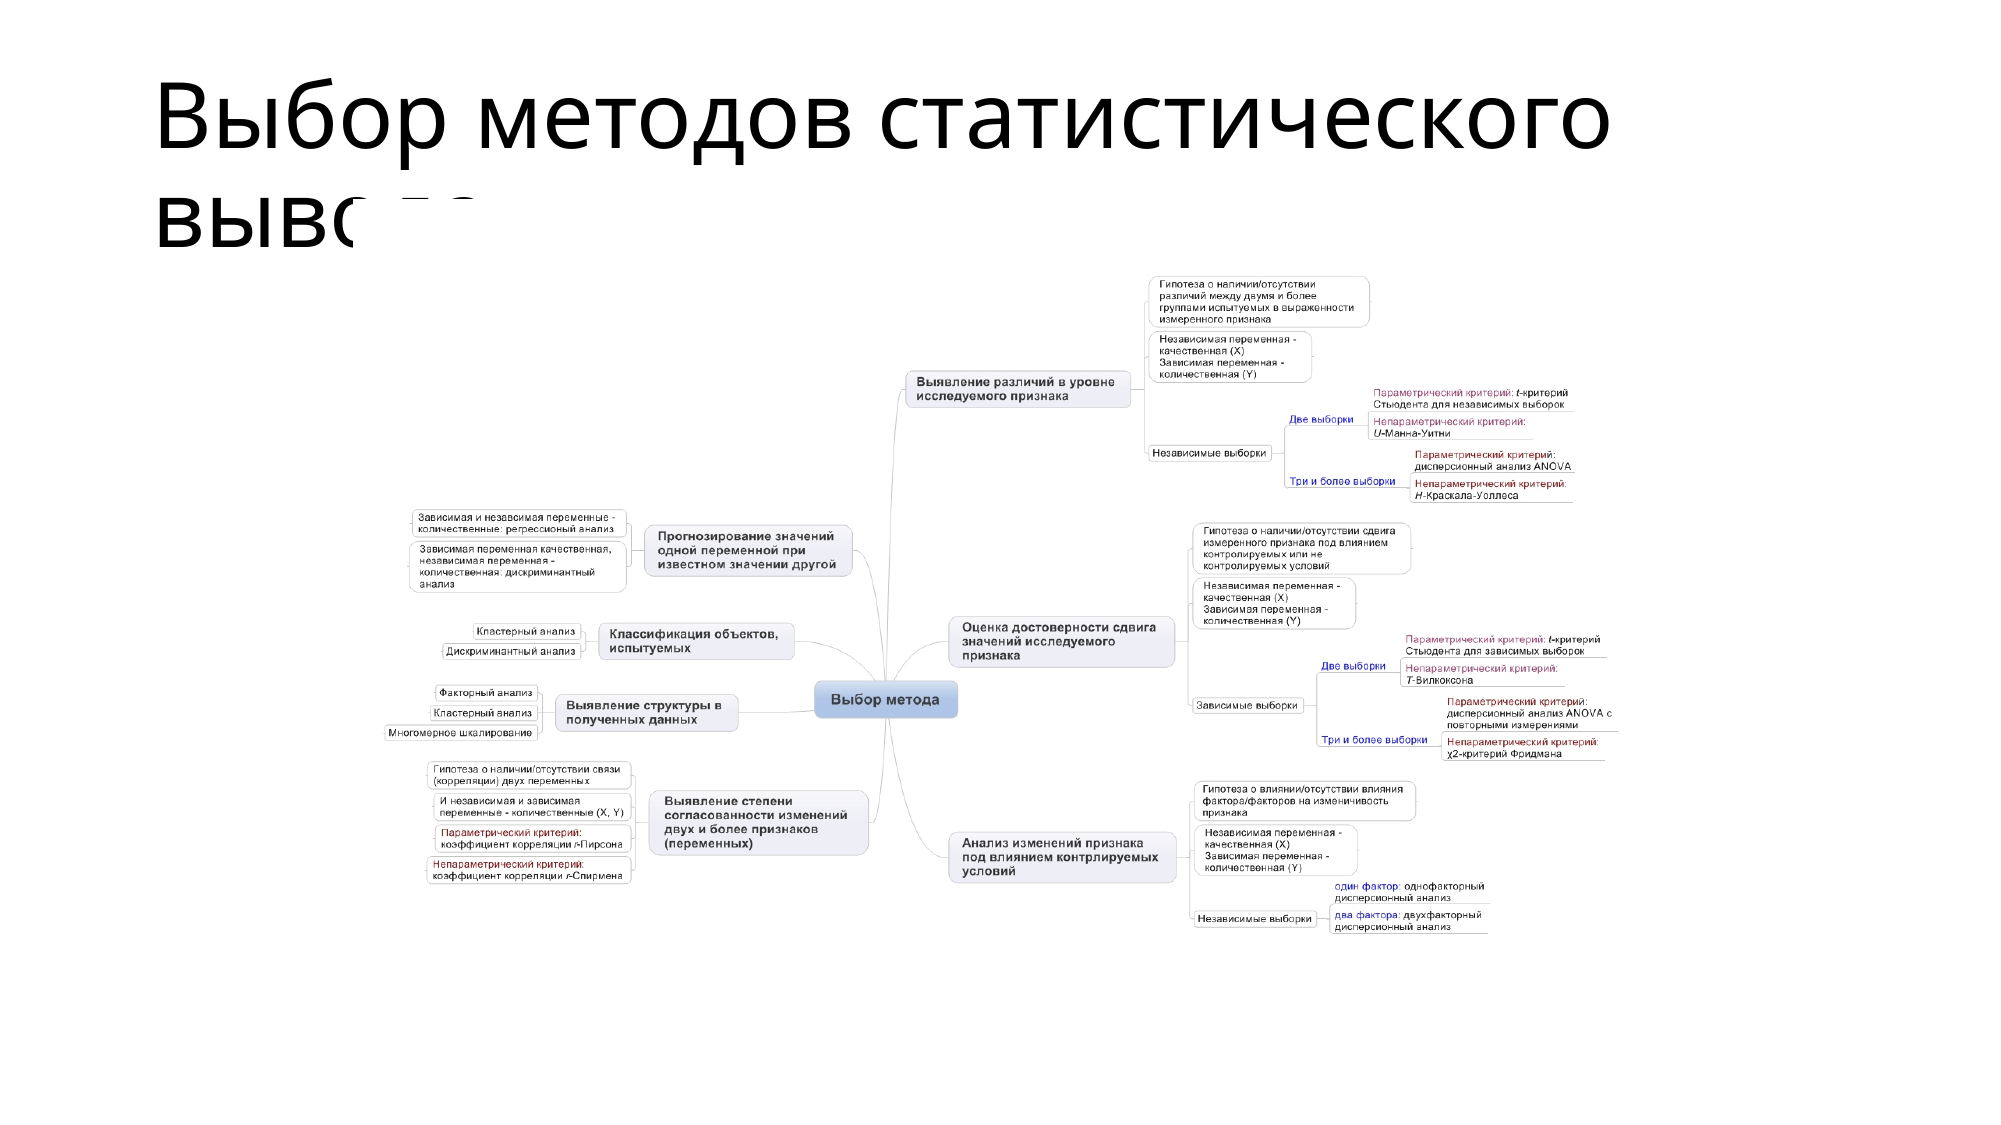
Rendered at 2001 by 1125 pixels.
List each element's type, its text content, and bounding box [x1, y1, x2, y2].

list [353, 199, 1647, 1010]
title Выбор методов статистического вывода [137, 59, 1863, 278]
